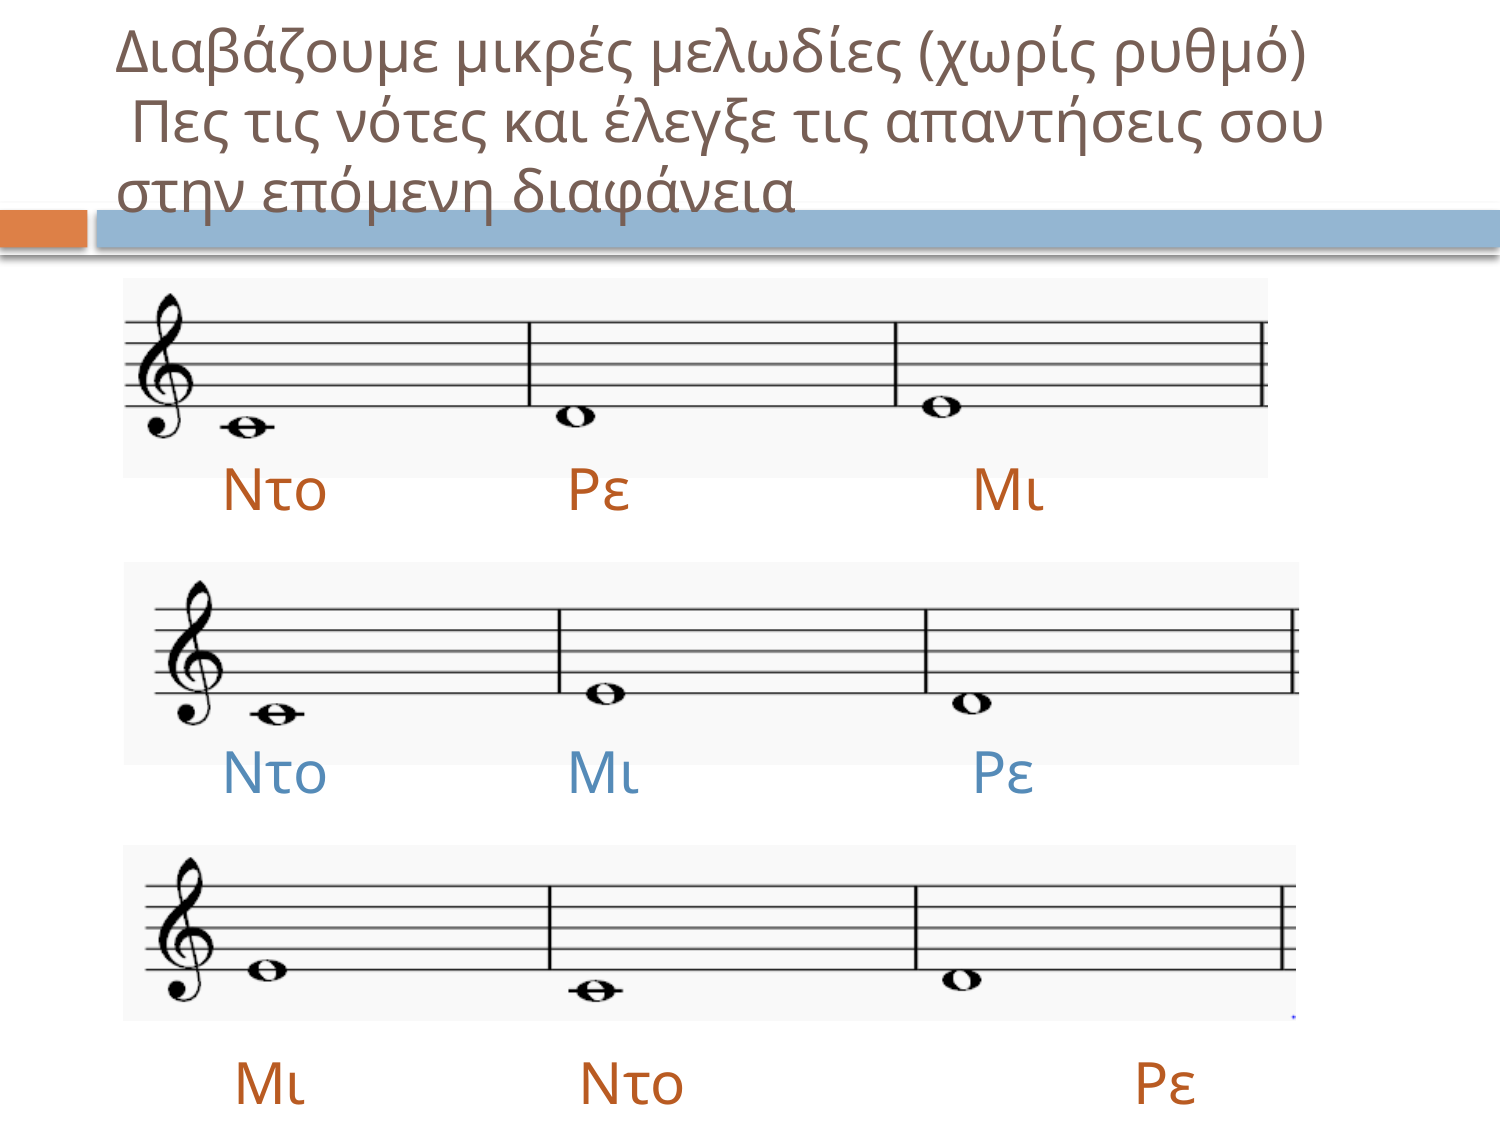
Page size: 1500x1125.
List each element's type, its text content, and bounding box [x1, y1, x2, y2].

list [123, 278, 1269, 478]
picture [123, 845, 1297, 1022]
text_box Ντο Ρε Μι [206, 488, 1235, 530]
picture [123, 562, 1300, 765]
text_box Ντο Μι Ρε [206, 775, 1235, 813]
title Διαβάζουμε μικρές μελωδίες (χωρίς ρυθμό) Πες τις νότες και έλεγξε τις απαντήσεις σου στην επόμενη διαφάνεια [100, 37, 1438, 200]
text_box Μι Ντο Ρε [218, 1039, 1247, 1125]
